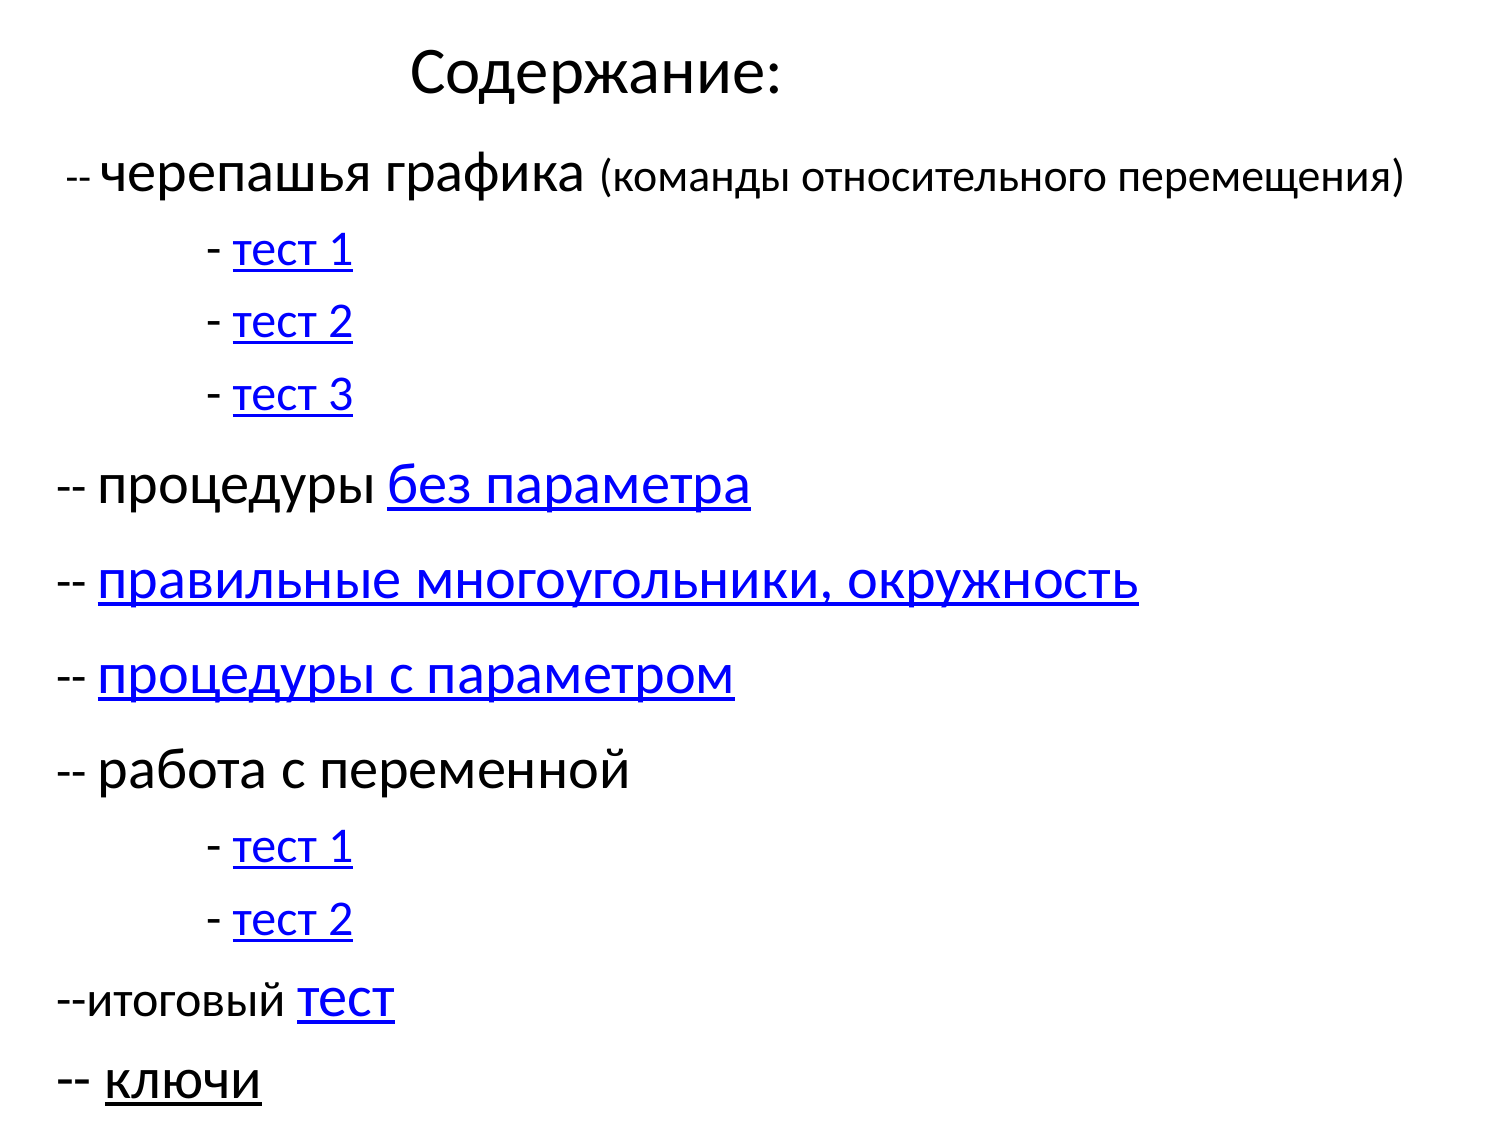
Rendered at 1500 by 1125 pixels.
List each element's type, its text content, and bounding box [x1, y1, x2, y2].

text_box -- черепашья графика (команды относительного перемещения) - тест 1 - тест 2 - тест 3 -- процедуры без параметра -- правильные многоугольники, окружность -- процедуры с параметром -- работа с переменной - тест 1 - тест 2 --итоговый тест -- ключи [41, 125, 1441, 1118]
text_box Содержание: [395, 19, 1058, 114]
